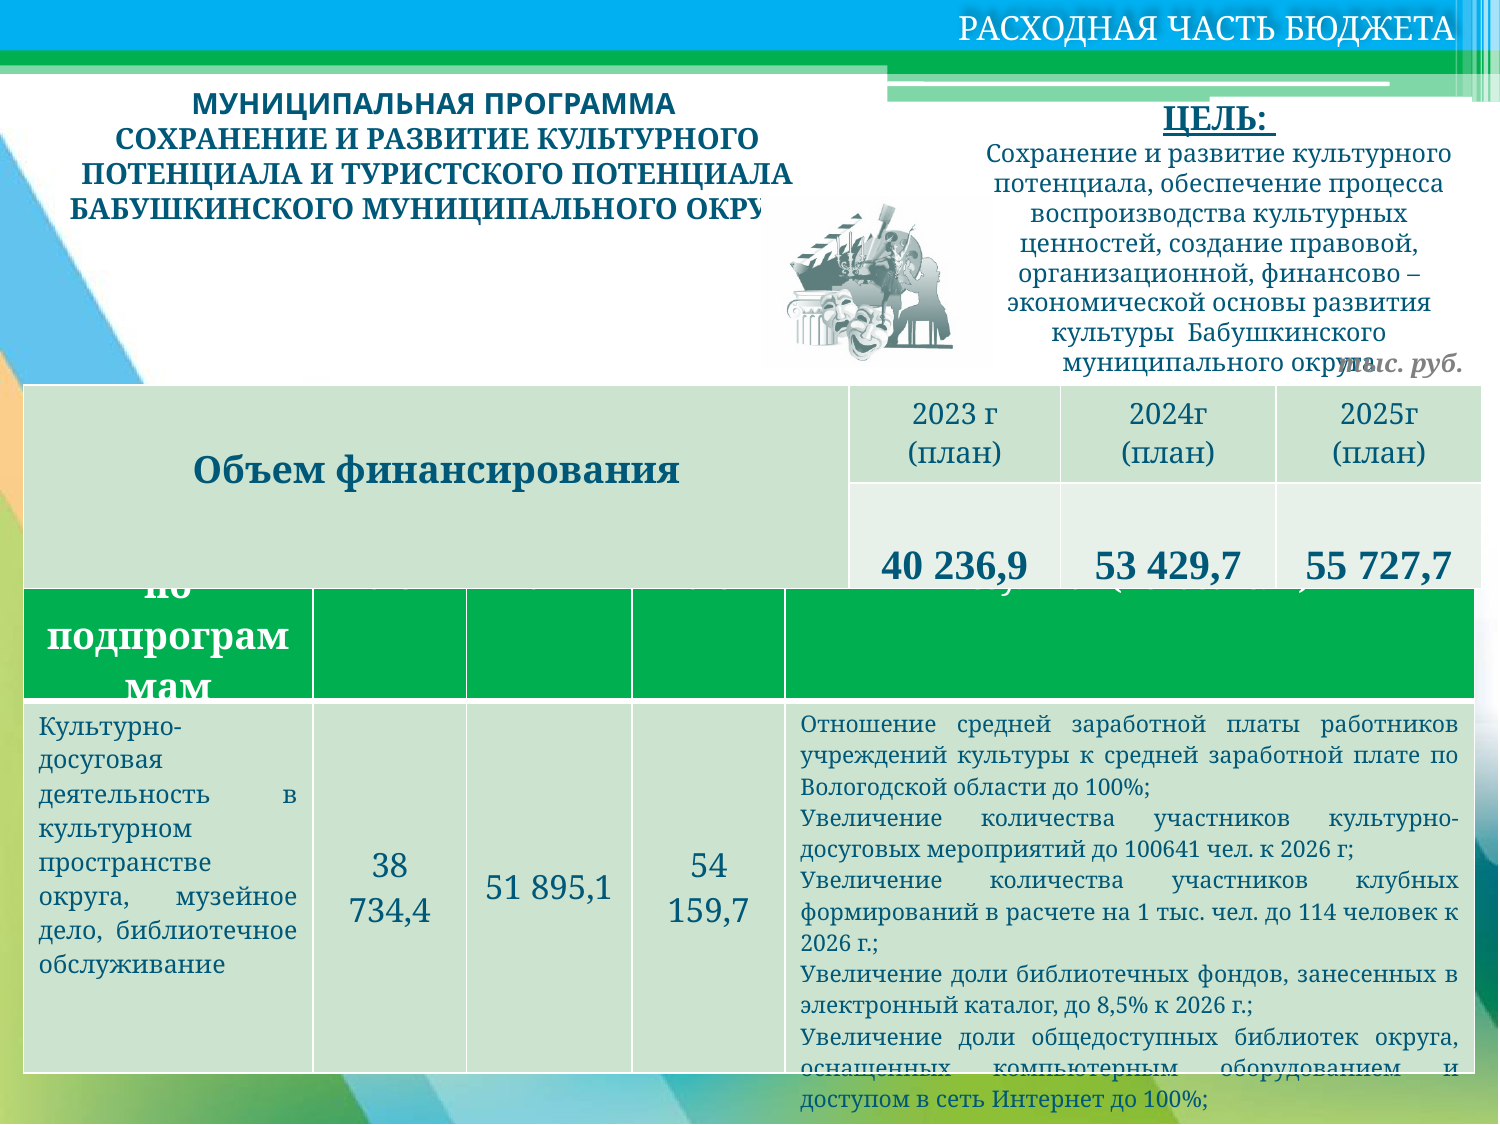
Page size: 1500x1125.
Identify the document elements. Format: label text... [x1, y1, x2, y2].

picture [1245, 119, 1250, 127]
text_box РАСХОДНАЯ ЧАСТЬ БЮДЖЕТА [832, 0, 1471, 55]
picture [1200, 113, 1219, 127]
picture [0, 113, 1498, 1124]
text_box ЦЕЛЬ: Сохранение и развитие культурного потенциала, обеспечение процесса воспроизводства культурных ценностей, создание правовой, организационной, финансово – экономической основы развития культуры Бабушкинского муниципального округа [956, 89, 1483, 112]
text_box МУНИЦИПАЛЬНАЯ ПРОГРАММА СОХРАНЕНИЕ И РАЗВИТИЕ КУЛЬТУРНОГО ПОТЕНЦИАЛА и ТУРИСТСКОГО потенциала бабушкинского муниципального ОКРУГА [54, 78, 821, 112]
picture [1173, 113, 1180, 127]
